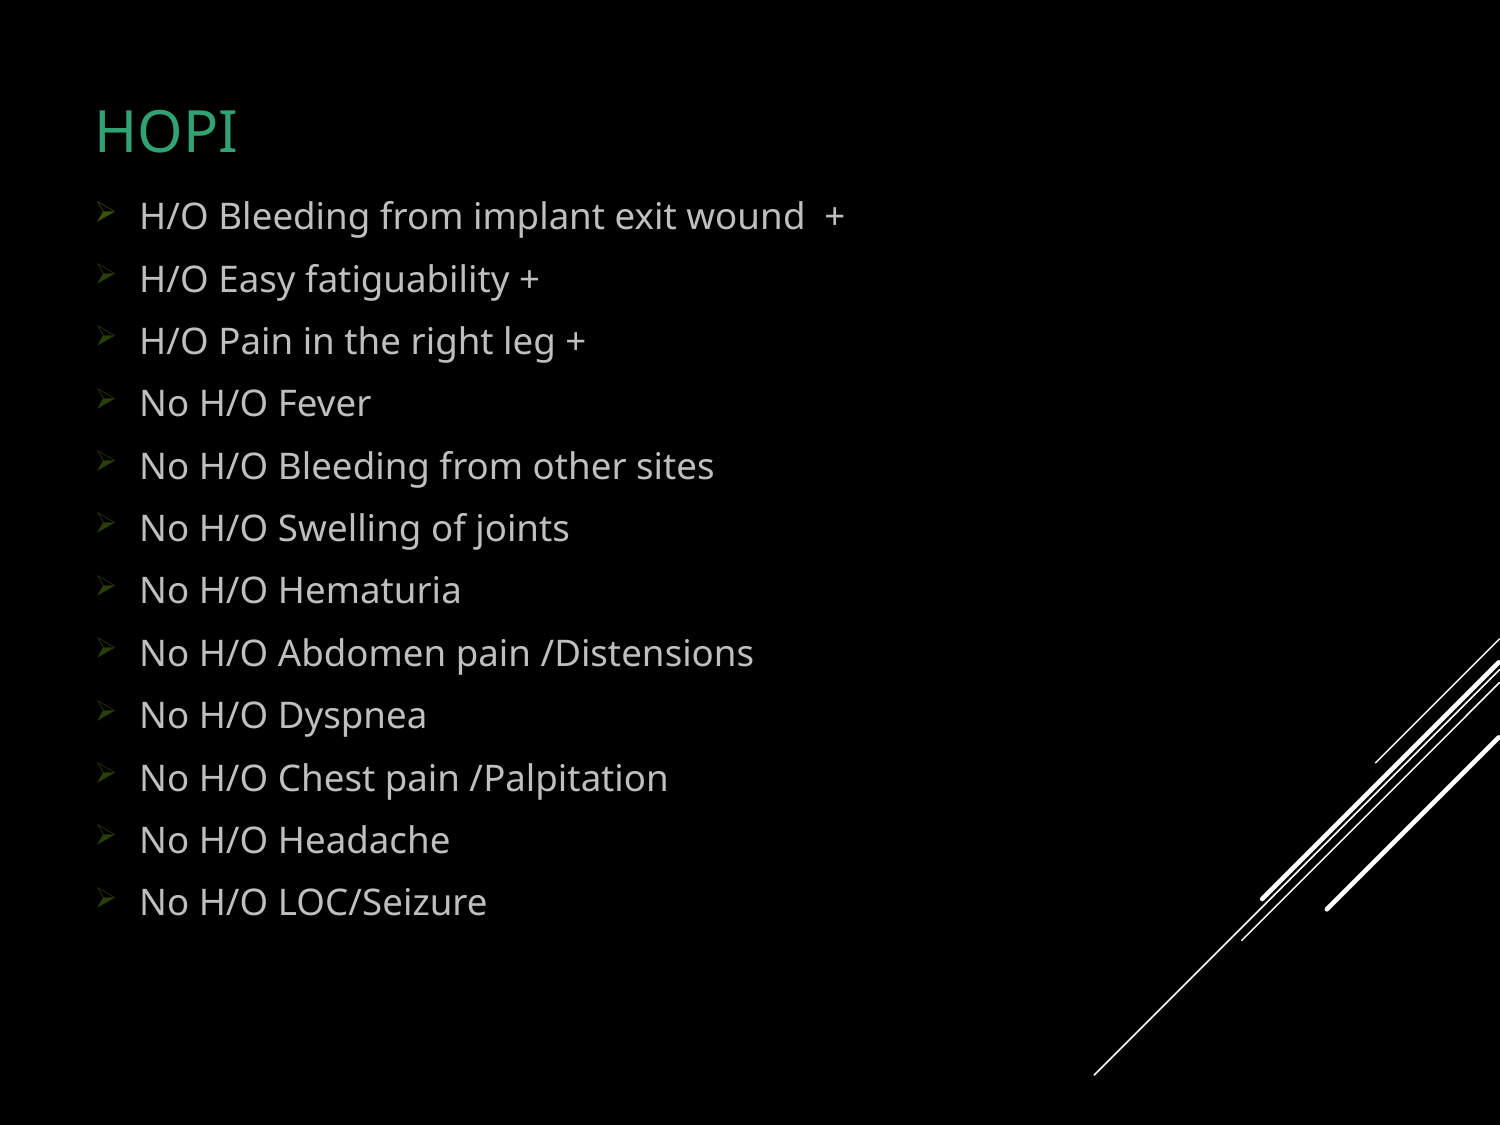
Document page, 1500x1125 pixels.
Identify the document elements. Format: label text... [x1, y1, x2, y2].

list H/O Bleeding from implant exit wound + H/O Easy fatiguability + H/O Pain in the right leg + No H/O Fever No H/O Bleeding from other sites No H/O Swelling of joints No H/O Hematuria No H/O Abdomen pain /Distensions No H/O Dyspnea No H/O Chest pain /Palpitation No H/O Headache No H/O LOC/Seizure [79, 184, 1191, 932]
title HOPI [79, 74, 880, 184]
